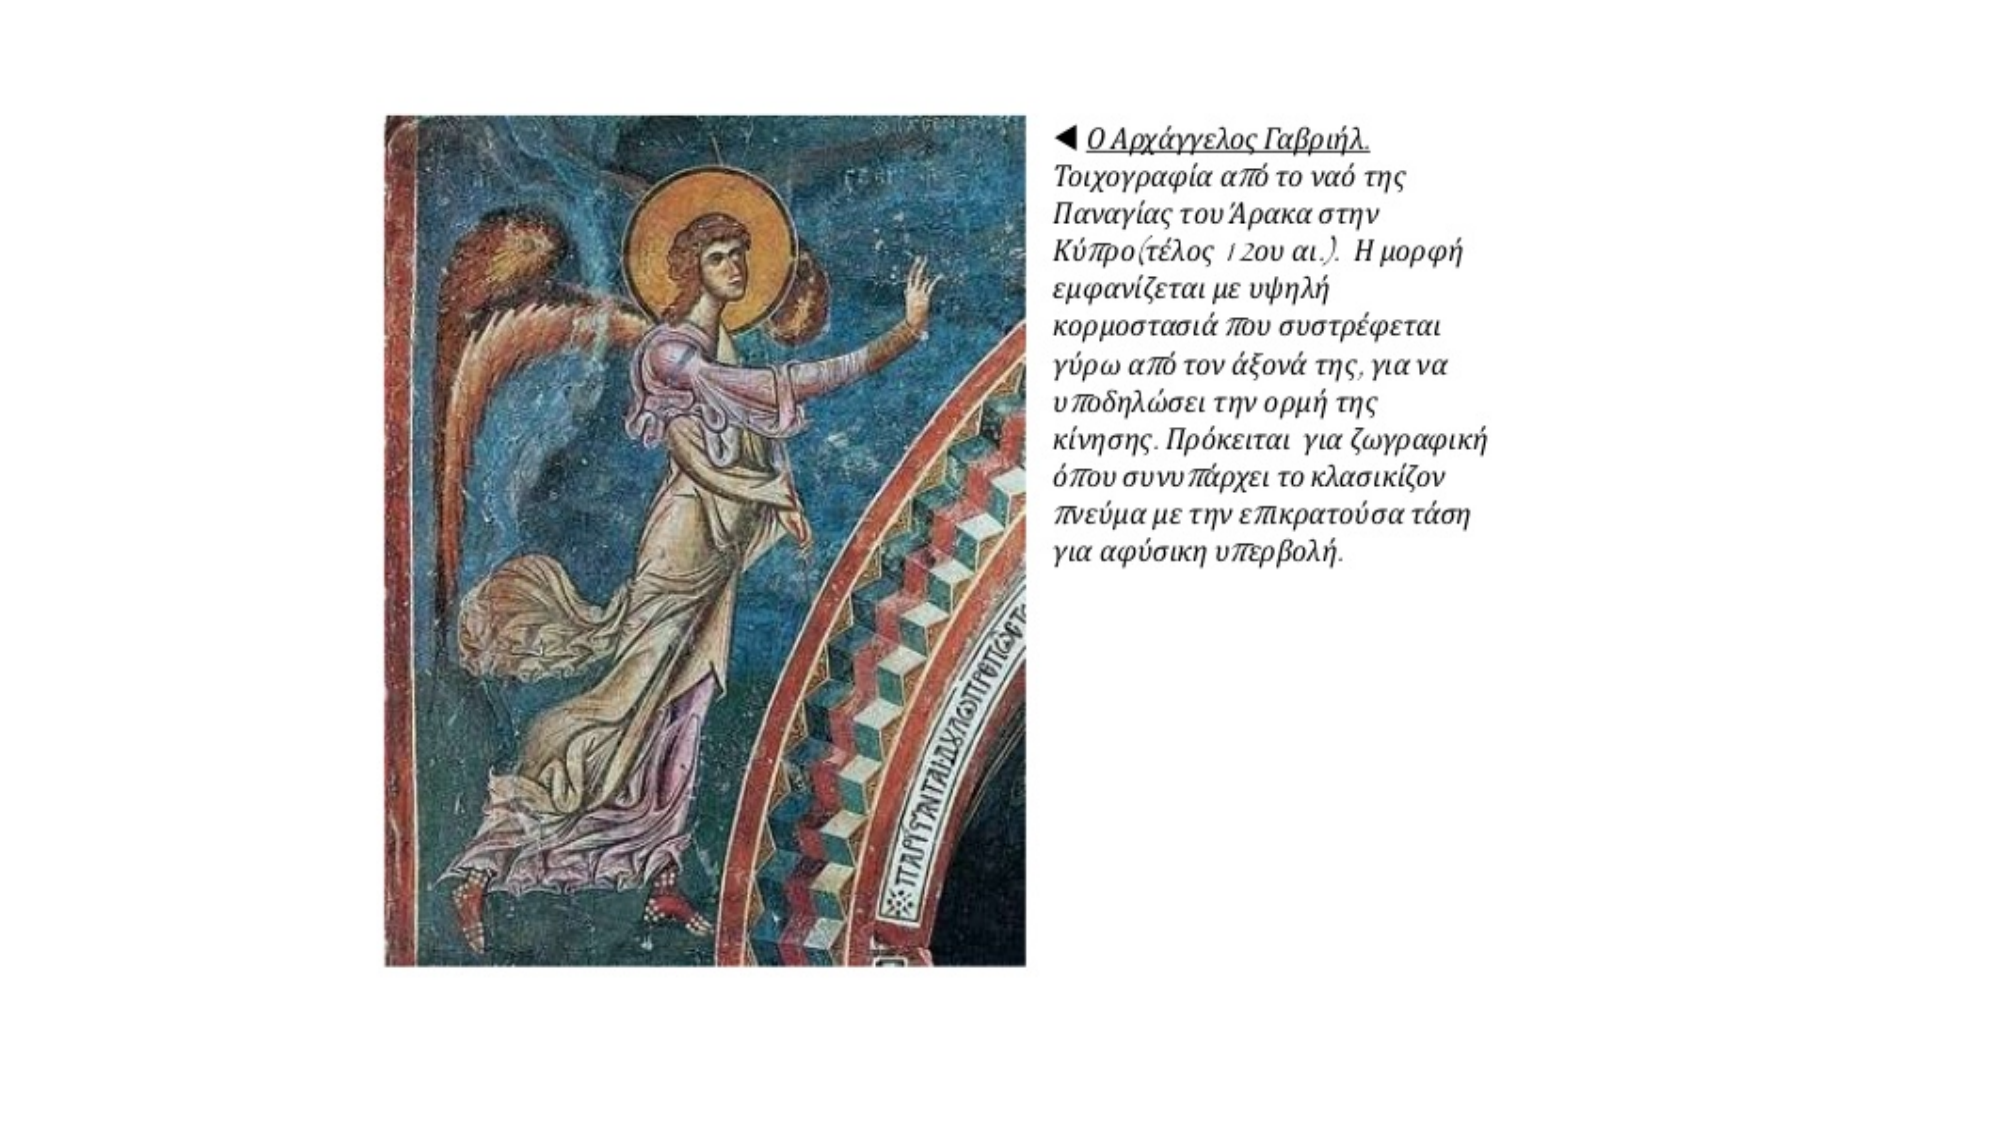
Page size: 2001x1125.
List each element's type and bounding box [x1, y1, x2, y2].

picture [347, 67, 1548, 1007]
